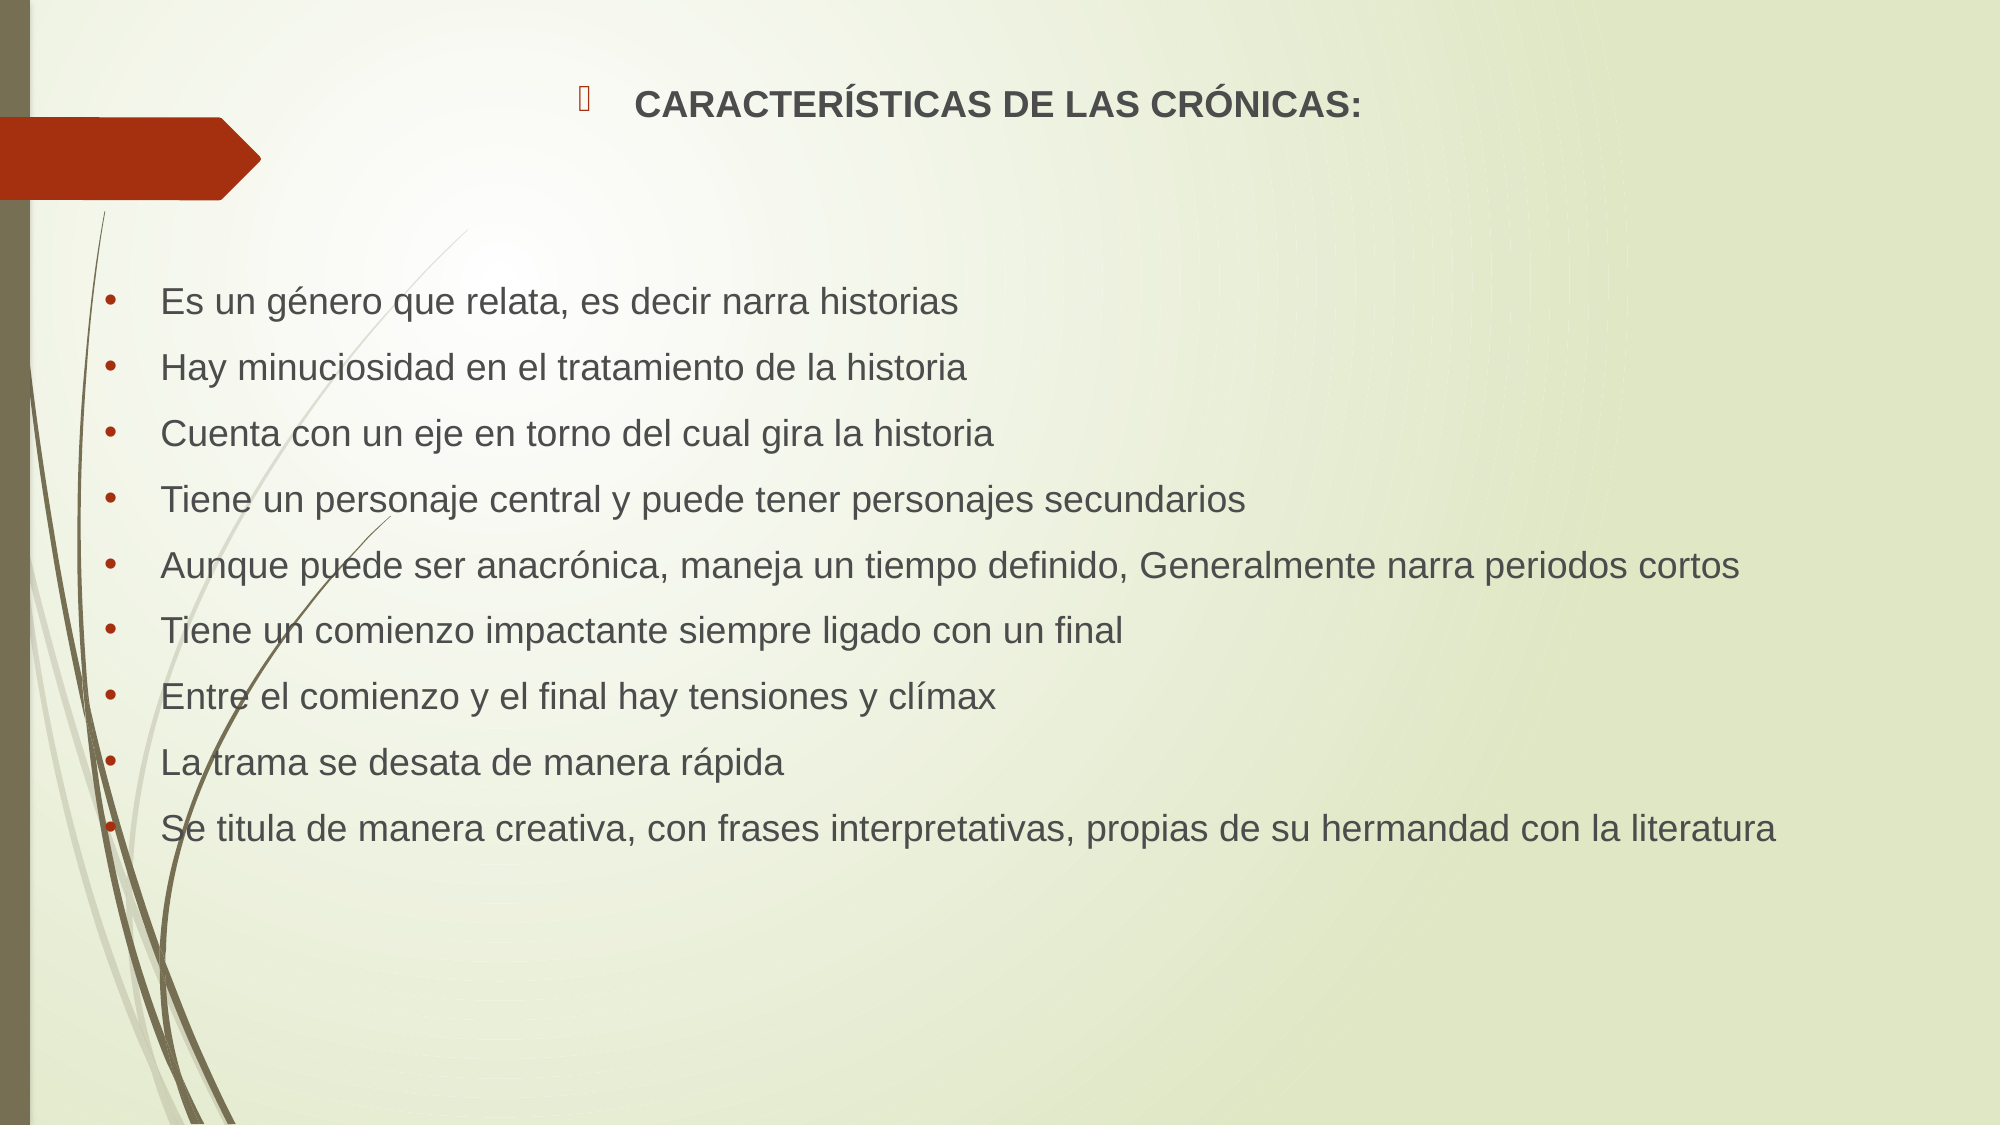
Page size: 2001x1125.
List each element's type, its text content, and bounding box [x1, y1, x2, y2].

list CARACTERÍSTICAS DE LAS CRÓNICAS: Es un género que relata, es decir narra historias Hay minuciosidad en el tratamiento de la historia Cuenta con un eje en torno del cual gira la historia Tiene un personaje central y puede tener personajes secundarios Aunque puede ser anacrónica, maneja un tiempo definido, Generalmente narra periodos cortos Tiene un comienzo impactante siempre ligado con un final Entre el comienzo y el final hay tensiones y clímax La trama se desata de manera rápida Se titula de manera creativa, con frases interpretativas, propias de su hermandad con la literatura [89, 72, 1863, 1014]
